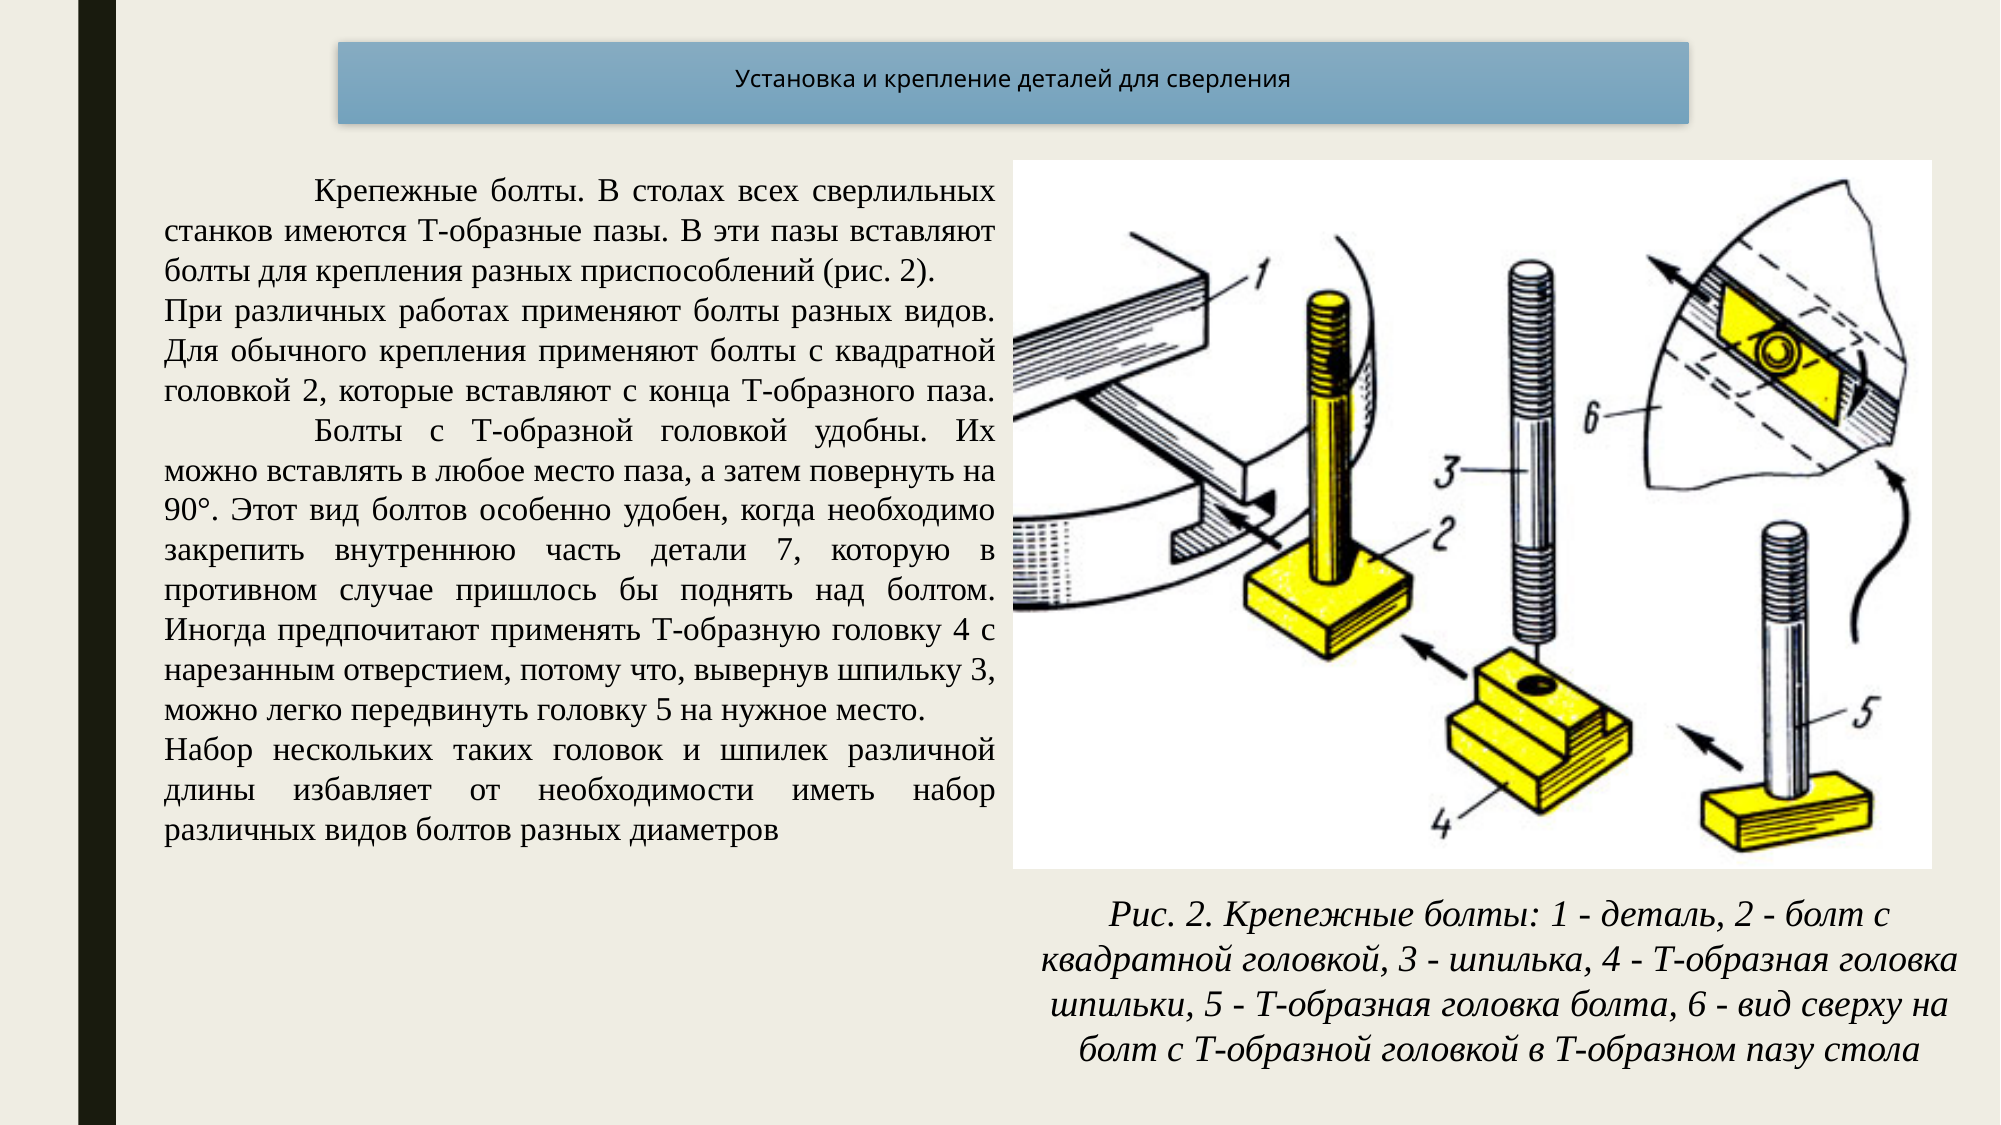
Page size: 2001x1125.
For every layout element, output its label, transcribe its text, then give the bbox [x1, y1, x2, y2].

text_box Установка и крепление деталей для сверления [338, 42, 1689, 124]
text_box Крепежные болты. В столах всех сверлильных станков имеются Т-образные пазы. В эти пазы вставляют болты для крепления разных приспособлений (рис. 2). При различных работах применяют болты разных видов. Для обычного крепления применяют болты с квадратной головкой 2, которые вставляют с конца Т-образного паза. Болты с Т-образной головкой удобны. Их можно вставлять в любое место паза, а затем повернуть на 90°. Этот вид болтов особенно удобен, когда необходимо закрепить внутреннюю часть детали 7, которую в противном случае пришлось бы поднять над болтом. Иногда предпочитают применять Т-образную головку 4 с нарезанным отверстием, потому что, вывернув шпильку 3, можно легко передвинуть головку 5 на нужное место. Набор нескольких таких головок и шпилек различной длины избавляет от необходимости иметь набор различных видов болтов разных диаметров [149, 160, 1012, 855]
text_box Рис. 2. Крепежные болты: 1 - деталь, 2 - болт с квадратной головкой, 3 - шпилька, 4 - Т-образная головка шпильки, 5 - Т-образная головка болта, 6 - вид сверху на болт с Т-образной головкой в Т-образном пазу стола [999, 881, 2000, 1077]
picture [1013, 160, 1932, 869]
